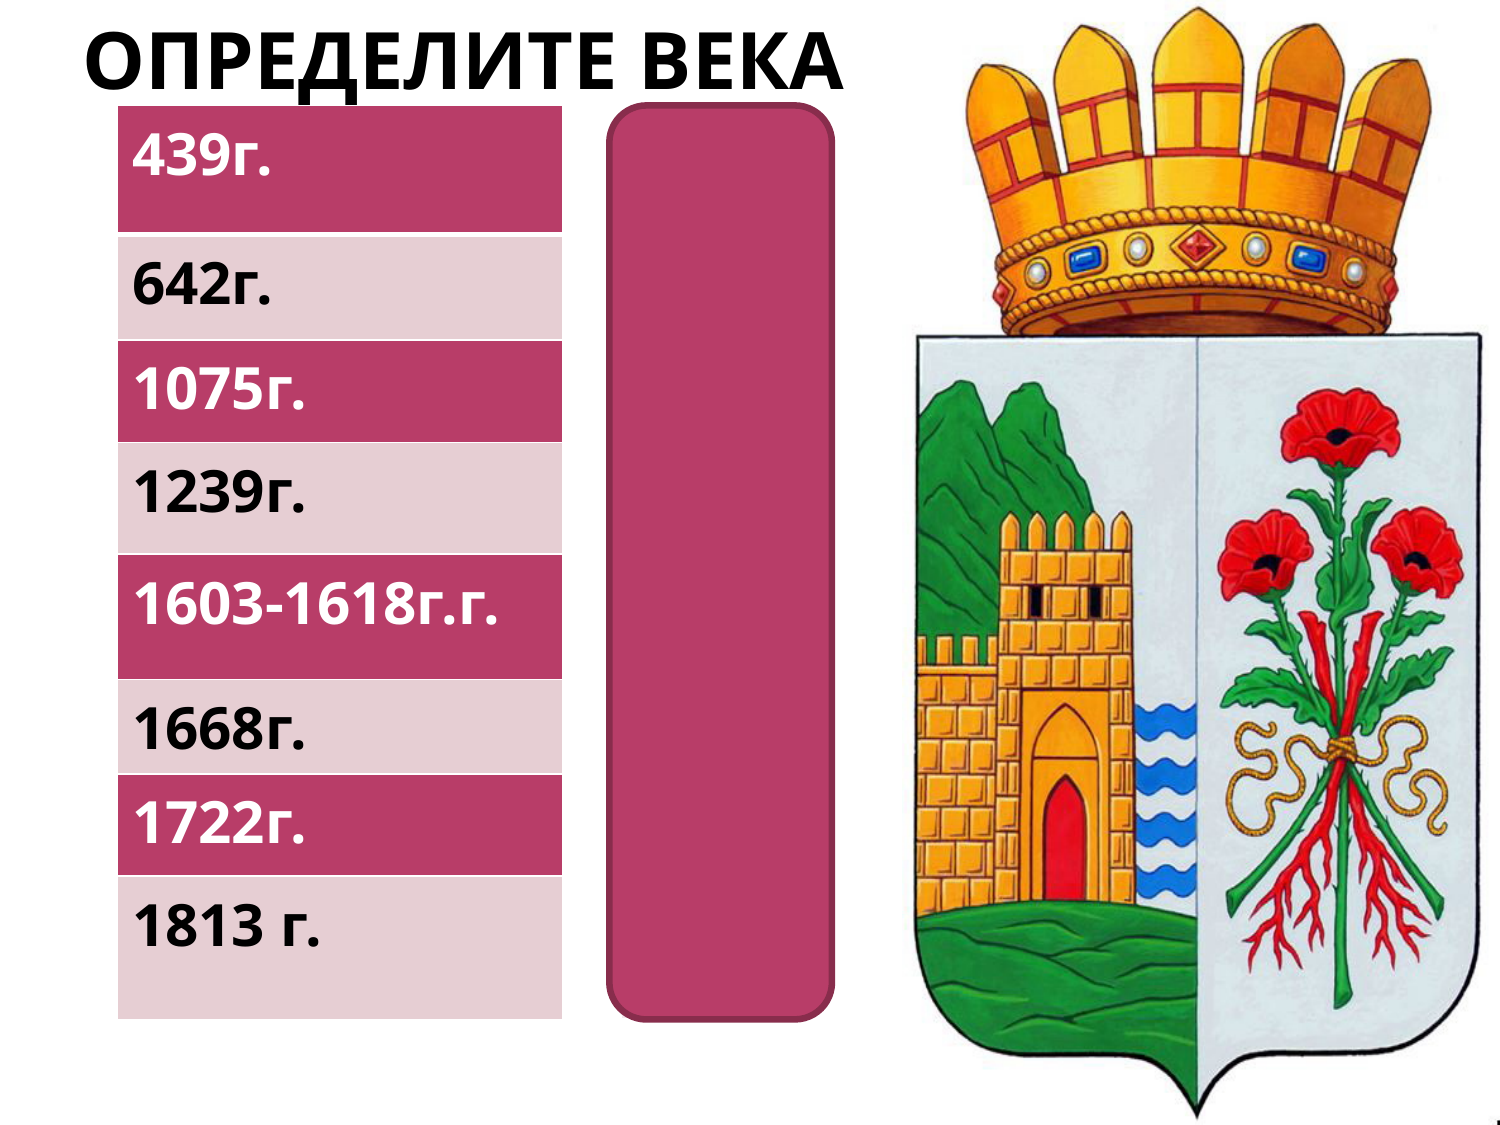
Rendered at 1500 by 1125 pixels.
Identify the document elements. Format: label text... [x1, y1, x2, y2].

table_cell 1813 г. [118, 877, 562, 1019]
table_cell 642г. [118, 237, 562, 339]
table_cell 1668г. [118, 680, 562, 773]
table_cell 1239г. [118, 443, 562, 553]
text_box [606, 102, 836, 1023]
picture [901, 0, 1500, 1125]
table_cell 1722г. [118, 775, 562, 875]
table_cell 1075г. [118, 341, 562, 442]
table_header 439г. [118, 106, 562, 232]
title Определите века [75, 0, 897, 106]
table_cell 1603-1618г.г. [118, 555, 562, 679]
